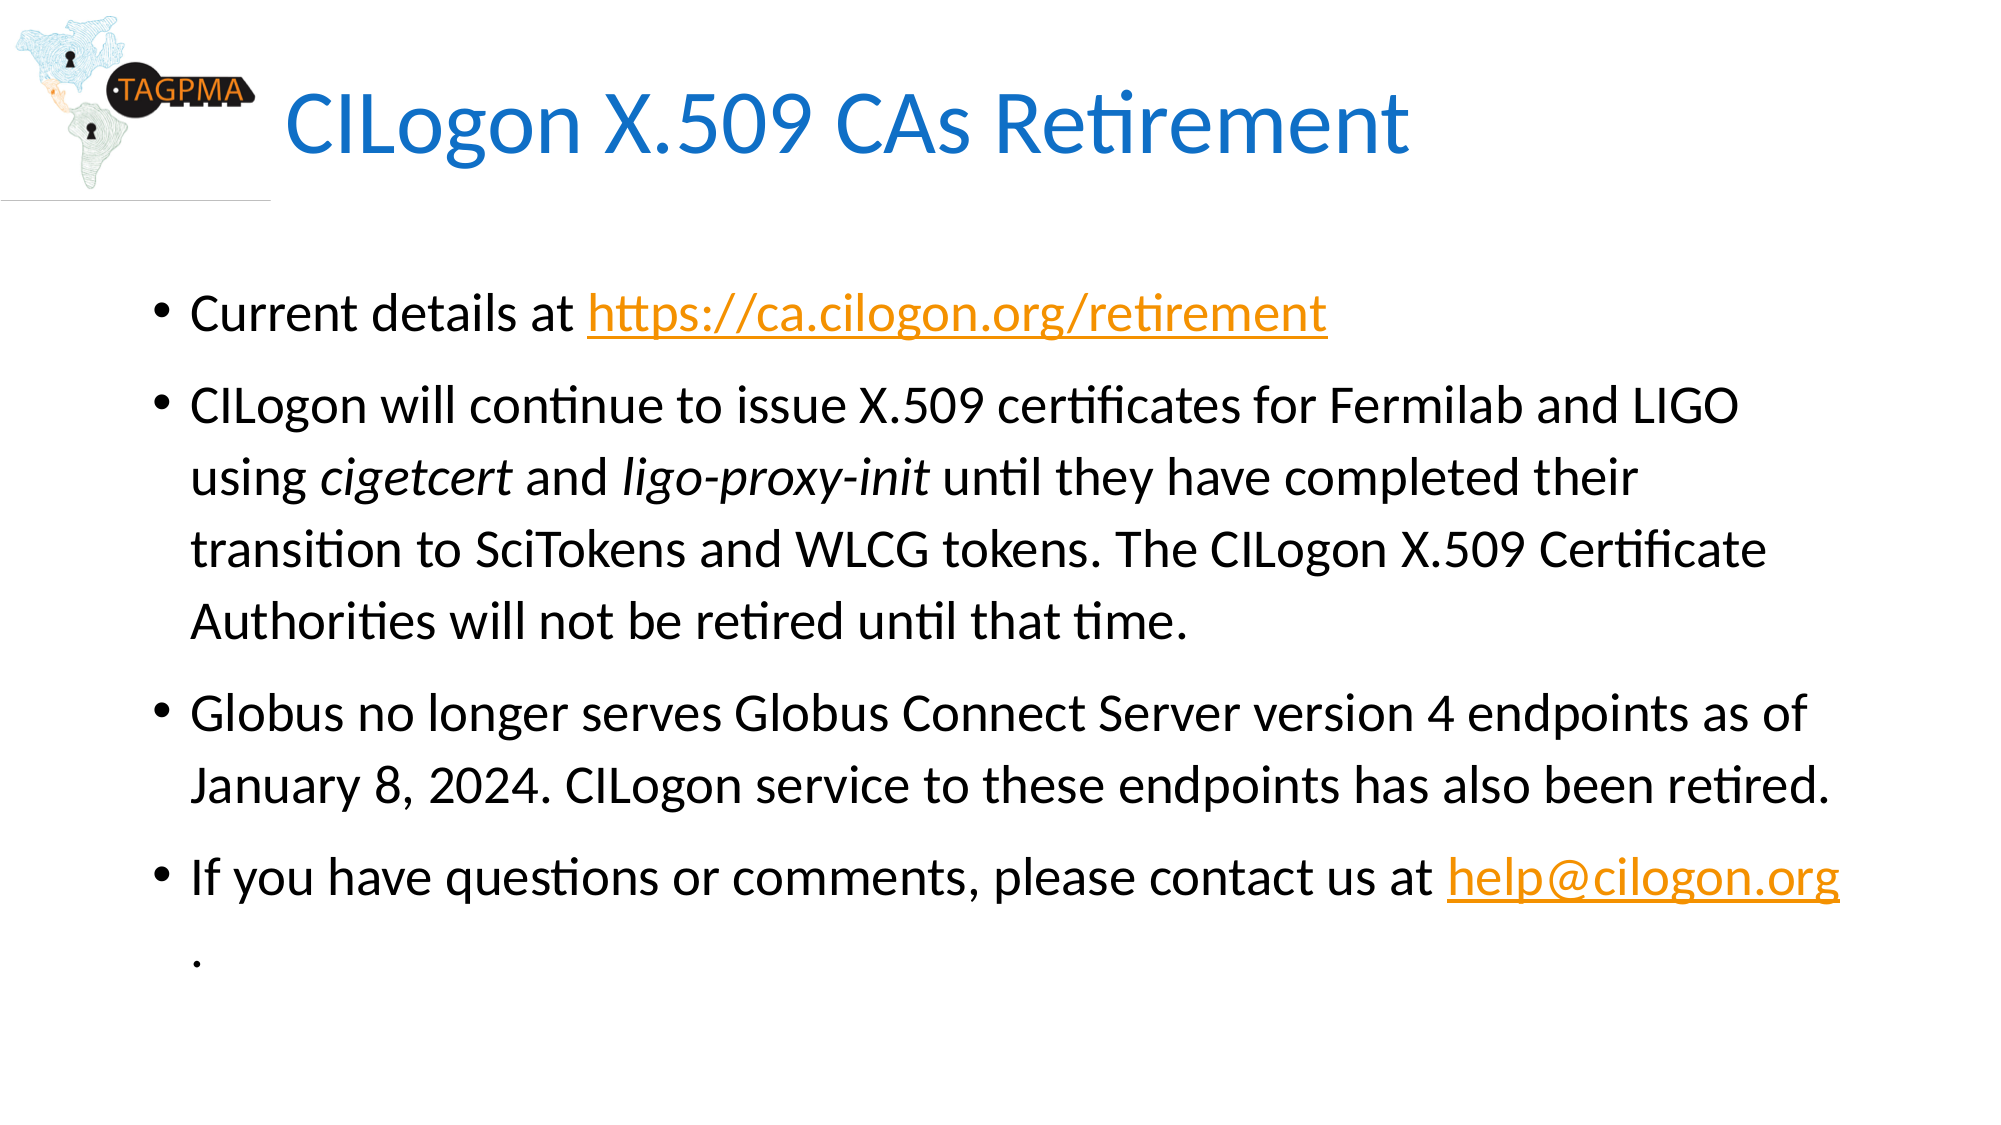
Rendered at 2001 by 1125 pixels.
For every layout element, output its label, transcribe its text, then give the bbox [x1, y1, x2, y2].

title CILogon X.509 CAs Retirement [270, 15, 1863, 233]
picture [0, 15, 270, 201]
list Current details at https://ca.cilogon.org/retirement CILogon will continue to issue X.509 certificates for Fermilab and LIGO using cigetcert and ligo-proxy-init until they have completed their transition to SciTokens and WLCG tokens. The CILogon X.509 Certificate Authorities will not be retired until that time. Globus no longer serves Globus Connect Server version 4 endpoints as of January 8, 2024. CILogon service to these endpoints has also been retired. If you have questions or comments, please contact us at help@cilogon.org. [137, 263, 1863, 1014]
